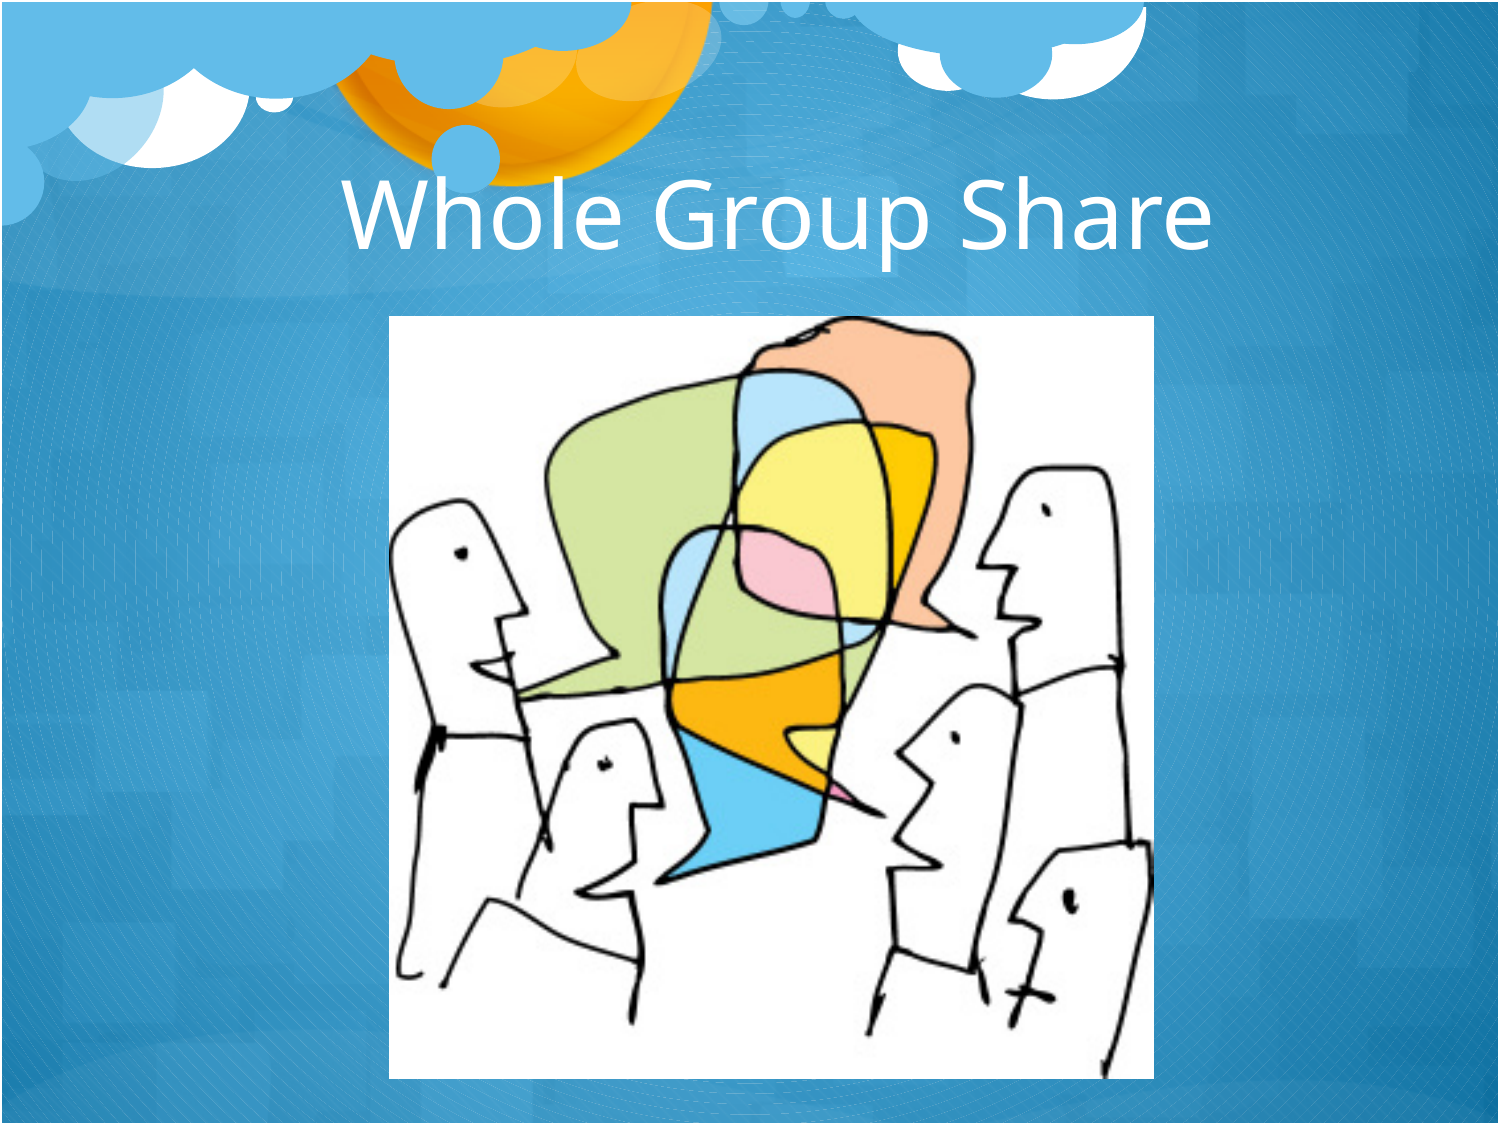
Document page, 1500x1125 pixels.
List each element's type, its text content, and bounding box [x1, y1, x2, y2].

text_box Whole Group Share [186, 144, 1371, 383]
picture [2, 2, 1498, 1123]
